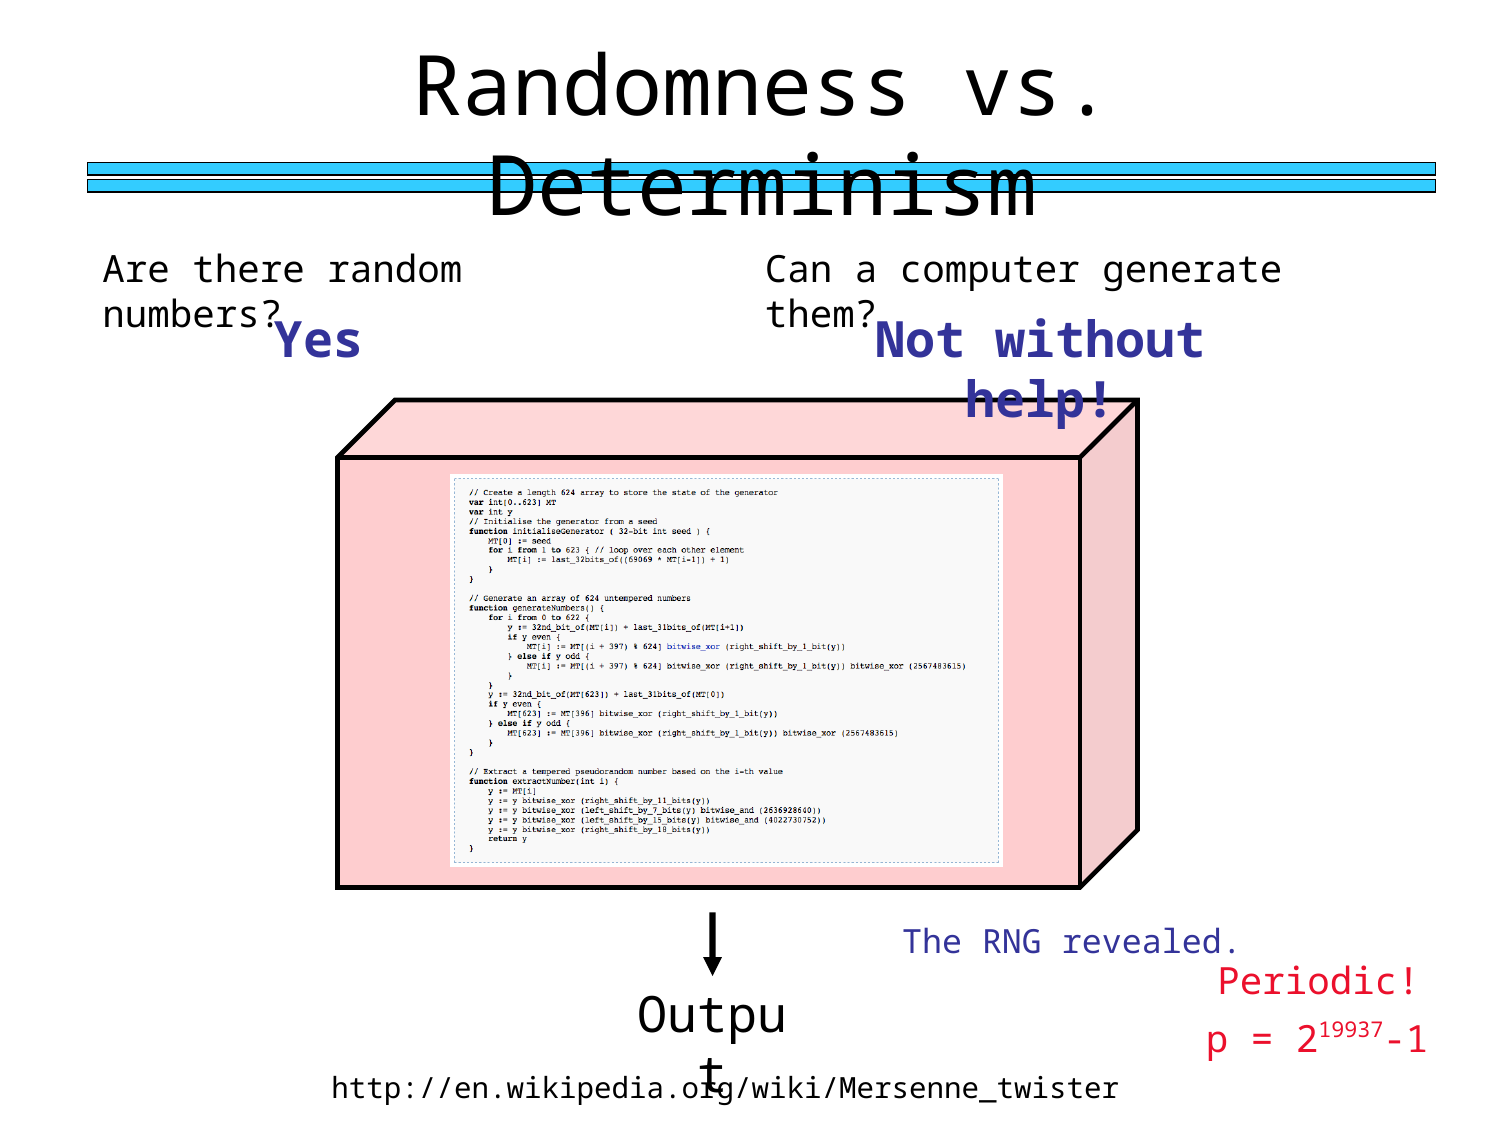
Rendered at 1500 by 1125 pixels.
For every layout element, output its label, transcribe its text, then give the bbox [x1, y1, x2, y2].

text_box The RNG revealed. [887, 912, 1275, 968]
text_box [338, 399, 1102, 457]
text_box Are there random numbers? [87, 237, 613, 343]
text_box http://en.wikipedia.org/wiki/Mersenne_twister [316, 1062, 1134, 1113]
text_box [706, 912, 719, 977]
text_box Yes [237, 299, 400, 375]
text_box Output [612, 974, 813, 1062]
picture [449, 474, 1003, 868]
text_box Randomness vs. Determinism [162, 202, 1363, 240]
text_box Can a computer generate them? [749, 237, 1363, 343]
text_box Randomness vs. Determinism [162, 24, 1363, 160]
text_box Periodic! [1187, 949, 1450, 1008]
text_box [87, 162, 1436, 193]
text_box Not without help! [802, 299, 1278, 435]
text_box p = 219937-1 [1167, 1008, 1468, 1068]
text_box [337, 399, 1138, 888]
